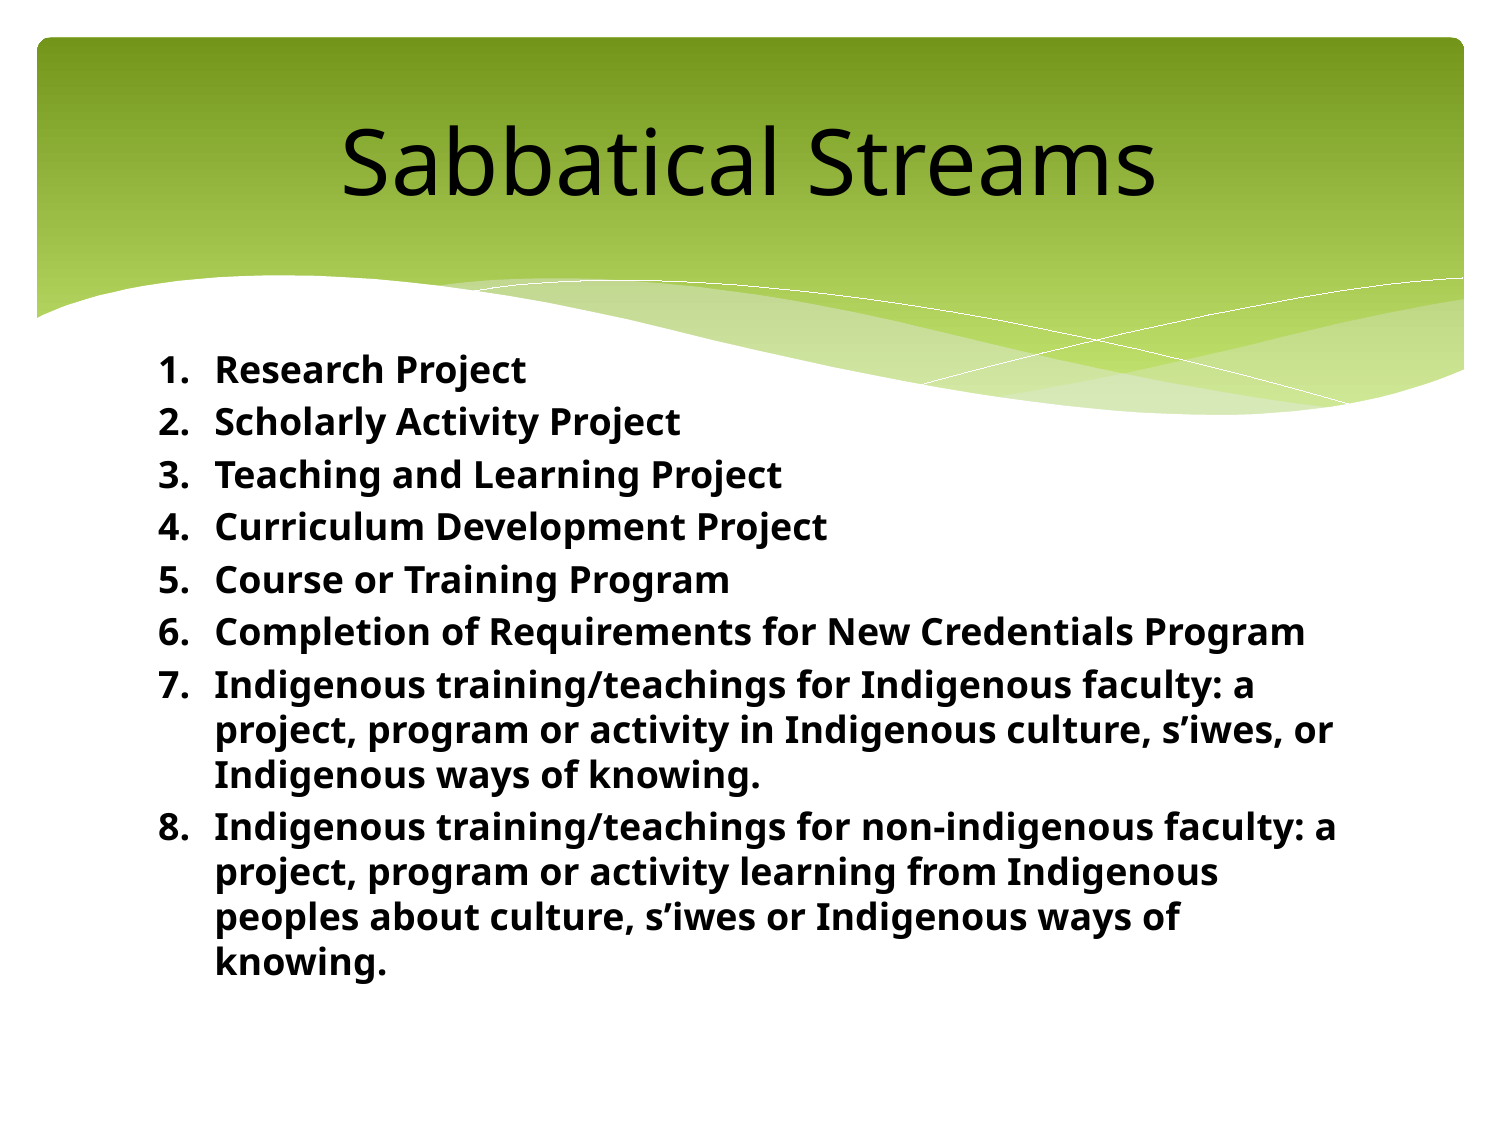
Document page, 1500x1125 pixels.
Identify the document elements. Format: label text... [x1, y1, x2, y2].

title Sabbatical Streams [75, 55, 1425, 261]
list Research Project Scholarly Activity Project Teaching and Learning Project Curriculum Development Project Course or Training Program Completion of Requirements for New Credentials Program Indigenous training/teachings for Indigenous faculty: a project, program or activity in Indigenous culture, s’iwes, or Indigenous ways of knowing. Indigenous training/teachings for non-indigenous faculty: a project, program or activity learning from Indigenous peoples about culture, s’iwes or Indigenous ways of knowing. [143, 338, 1359, 1083]
